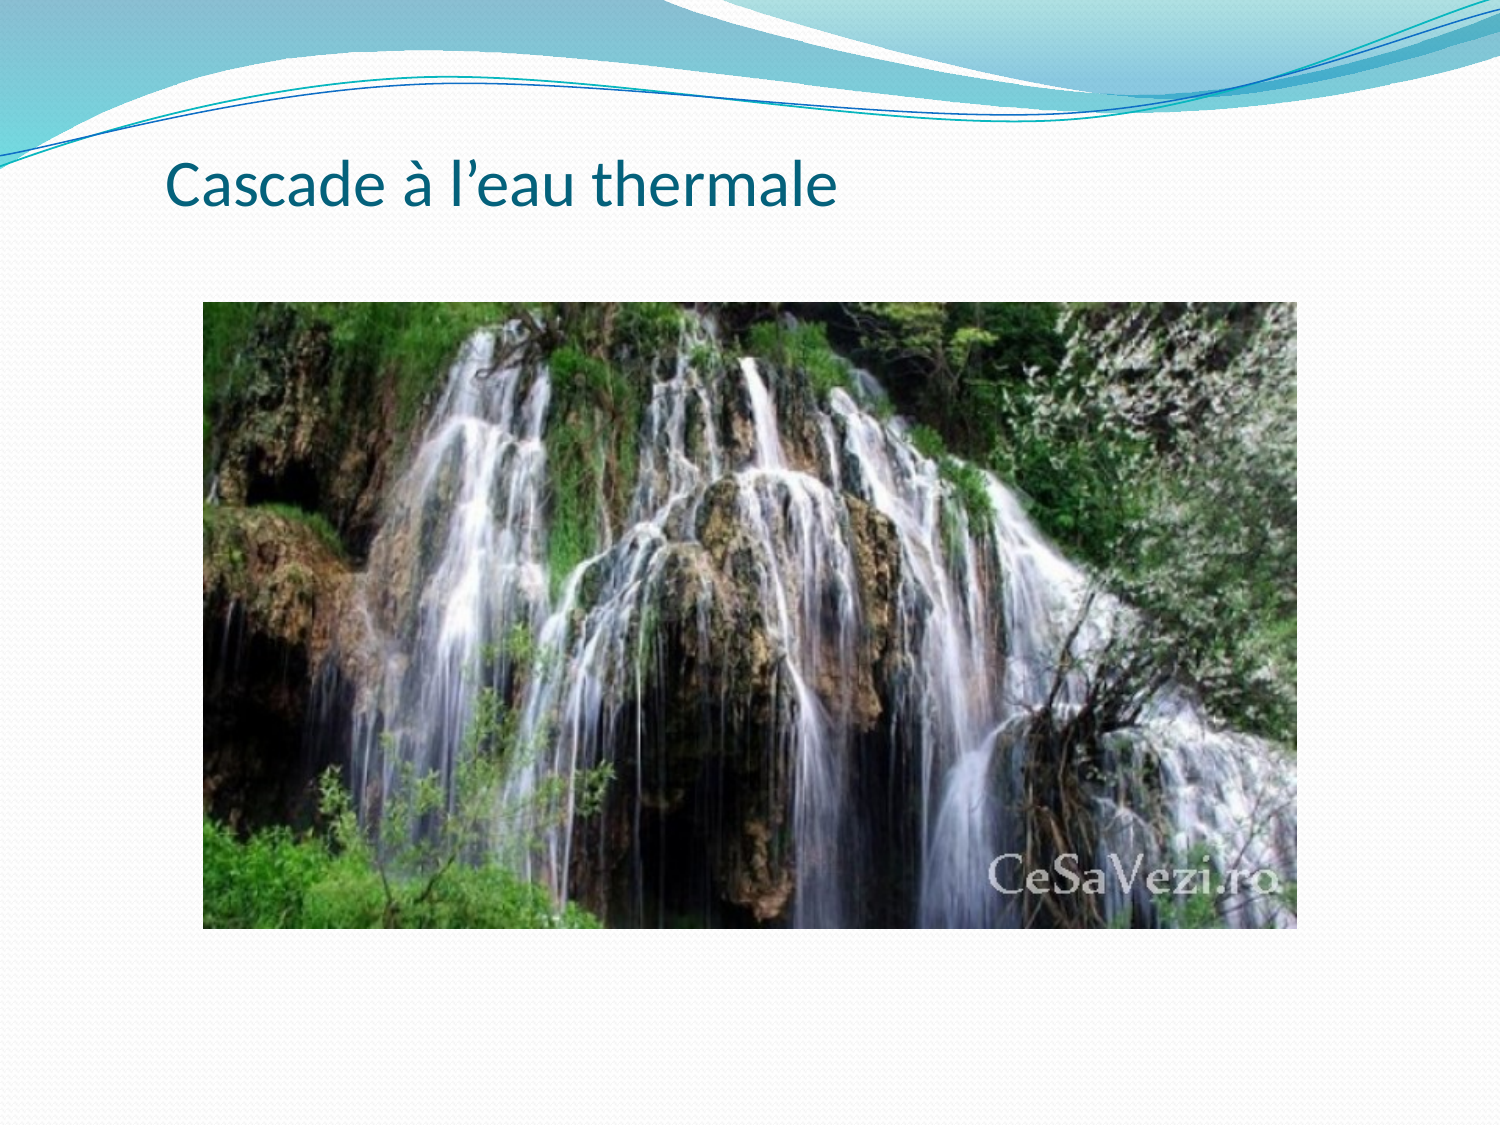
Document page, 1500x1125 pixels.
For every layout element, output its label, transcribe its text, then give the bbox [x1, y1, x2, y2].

title Cascade à l’eau thermale [165, 110, 1335, 220]
picture [202, 302, 1298, 929]
